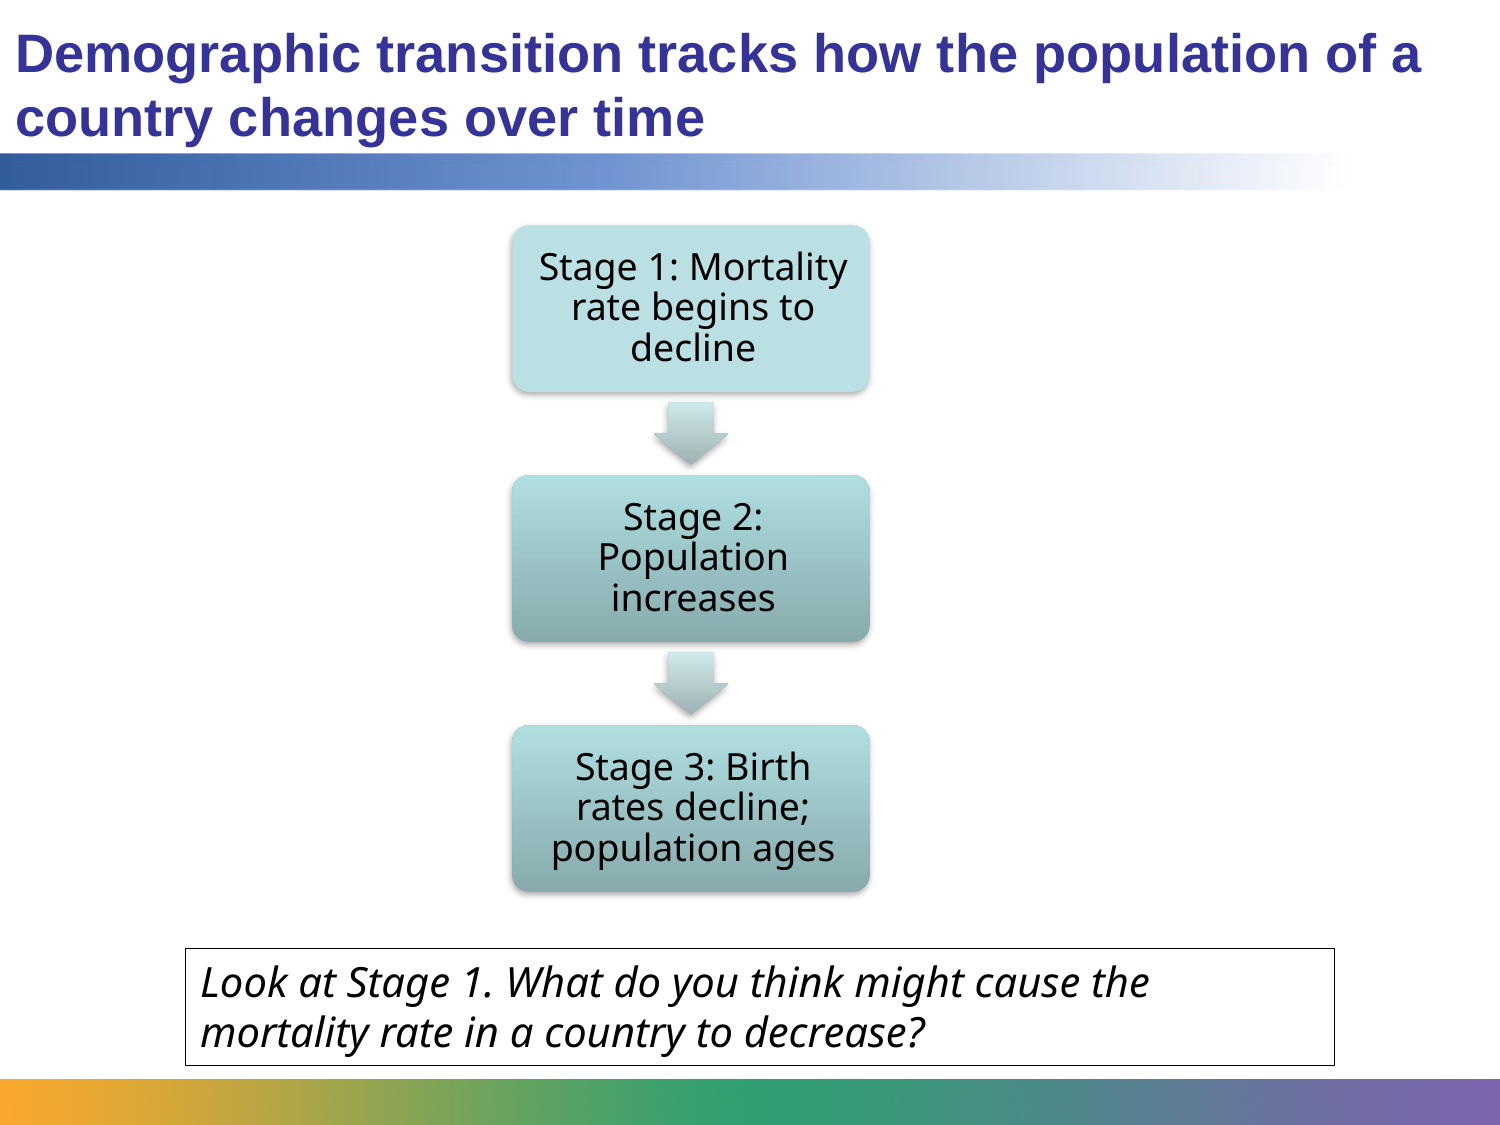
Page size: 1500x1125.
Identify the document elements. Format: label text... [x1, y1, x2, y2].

title Demographic transition tracks how the population of a country changes over time [0, 15, 1441, 151]
list Look at Stage 1. What do you think might cause the mortality rate in a country to decrease? [185, 948, 1335, 1066]
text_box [379, 225, 1003, 893]
picture [0, 1079, 1500, 1125]
picture [0, 152, 1500, 192]
